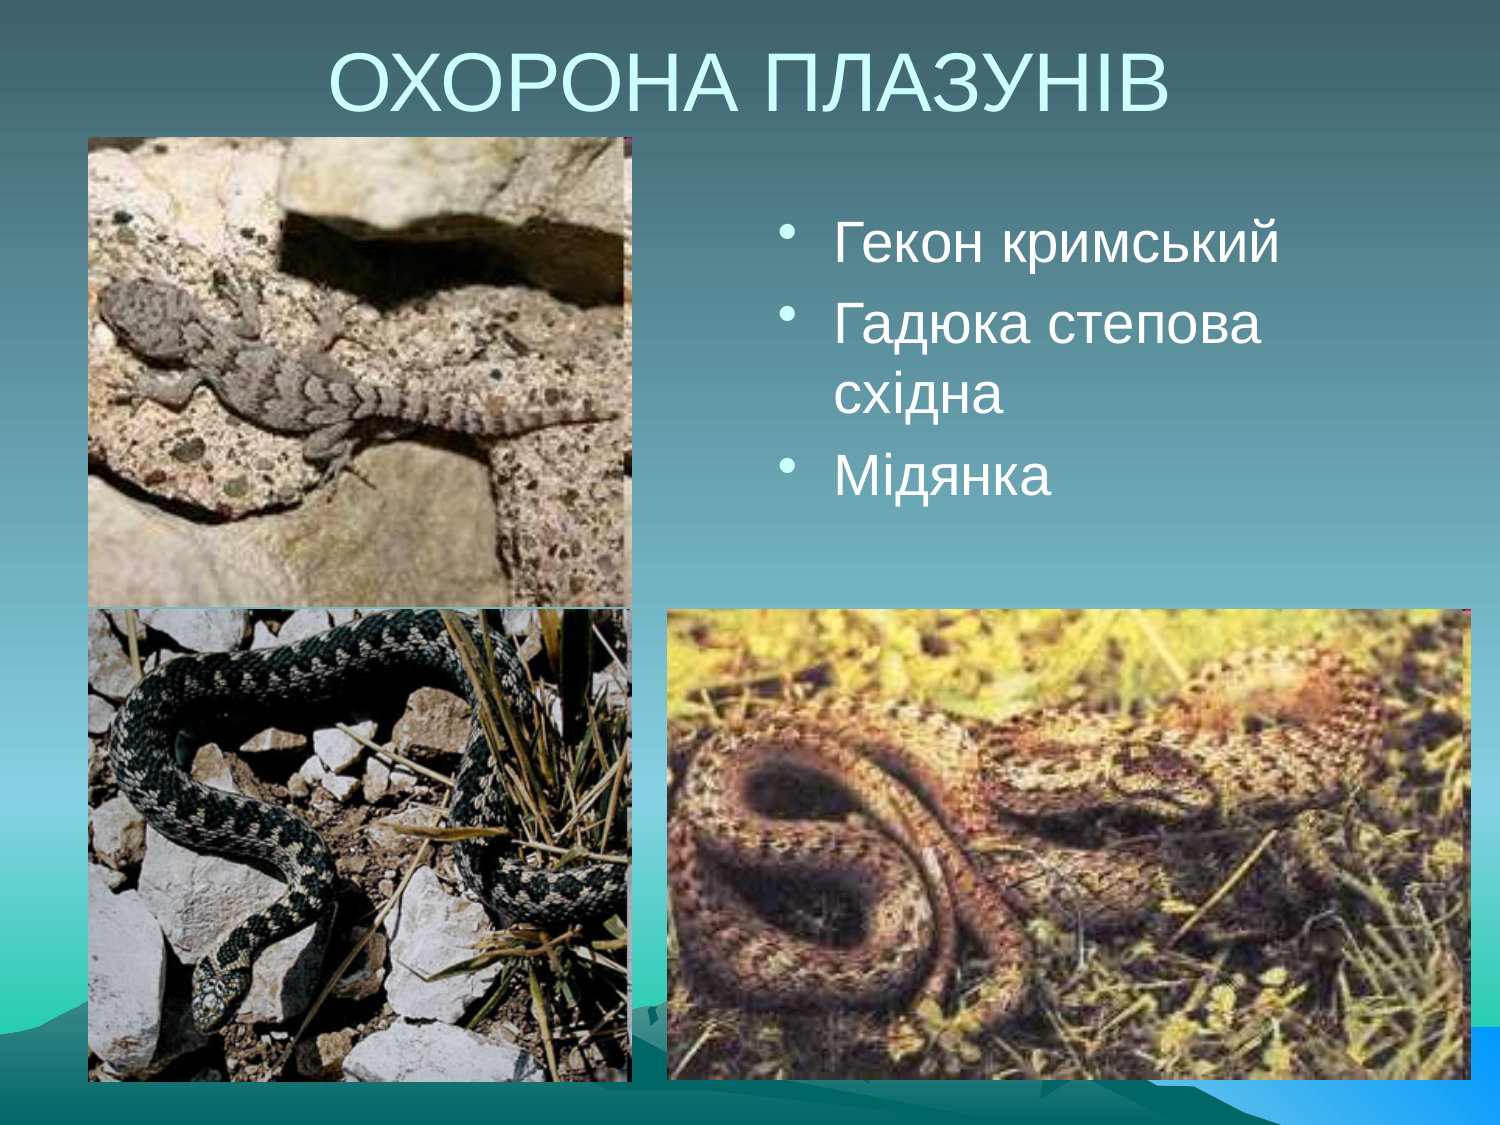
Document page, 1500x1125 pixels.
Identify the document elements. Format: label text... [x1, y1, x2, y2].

list Гекон кримський Гадюка степова східна Мідянка [762, 196, 1426, 608]
picture [666, 609, 1471, 1080]
title ОХОРОНА ПЛАЗУНІВ [74, 30, 1426, 126]
picture [88, 136, 632, 607]
picture [88, 609, 632, 1082]
